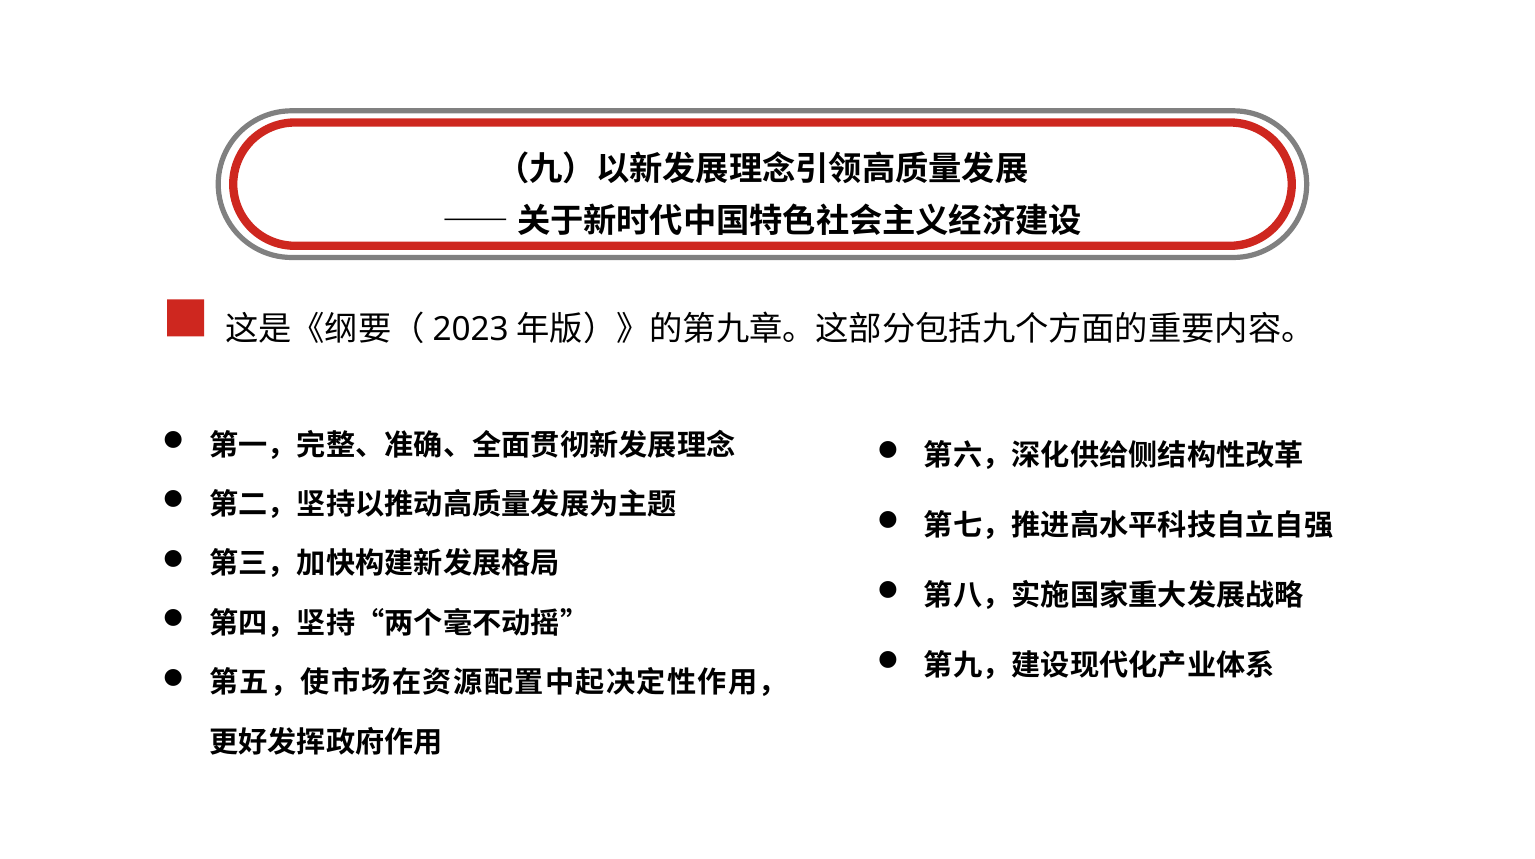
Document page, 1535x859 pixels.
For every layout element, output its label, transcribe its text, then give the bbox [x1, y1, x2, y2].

text_box [166, 298, 205, 337]
text_box 第六，深化供给侧结构性改革 第七，推进高水平科技自立自强 第八，实施国家重大发展战略 第九，建设现代化产业体系 [862, 394, 1435, 689]
text_box 这是《纲要（2023年版）》的第九章。这部分包括九个方面的重要内容。 [210, 279, 1396, 355]
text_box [218, 110, 1307, 258]
text_box 第一，完整、准确、全面贯彻新发展理念 第二，坚持以推动高质量发展为主题 第三，加快构建新发展格局 第四，坚持“两个毫不动摇” 第五，使市场在资源配置中起决定性作用，更好发挥政府作用 [147, 394, 803, 766]
